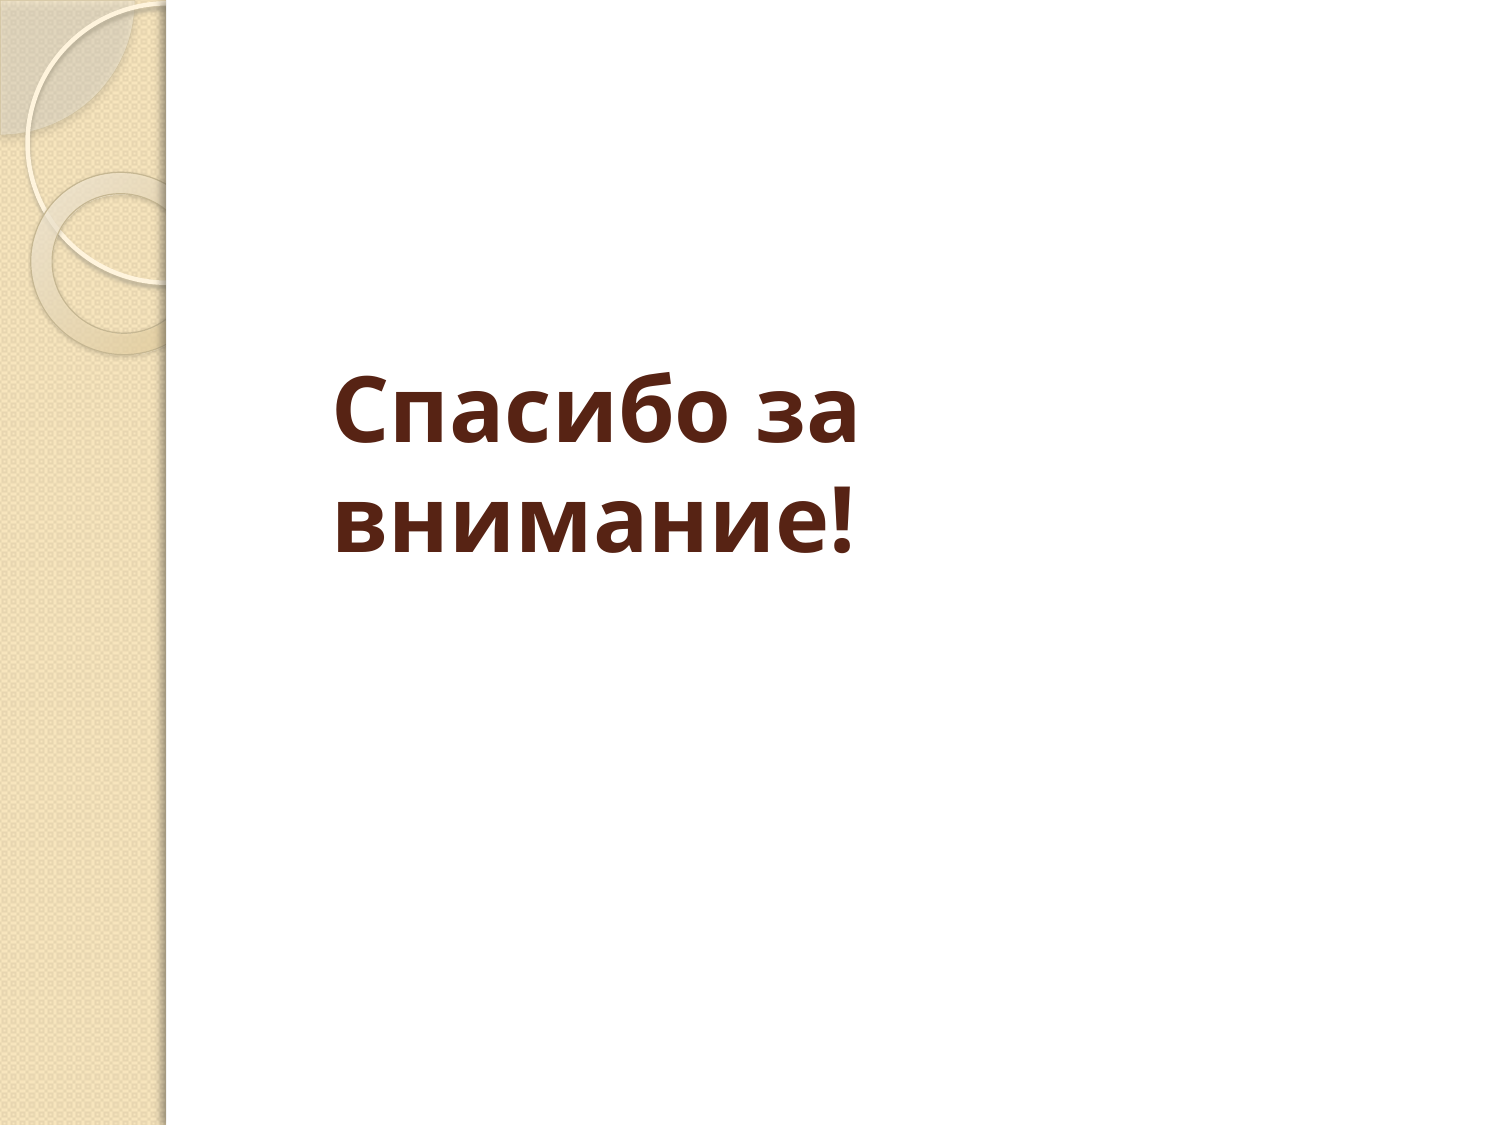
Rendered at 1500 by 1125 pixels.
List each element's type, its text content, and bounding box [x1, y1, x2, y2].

title Спасибо за внимание! [316, 281, 1418, 751]
